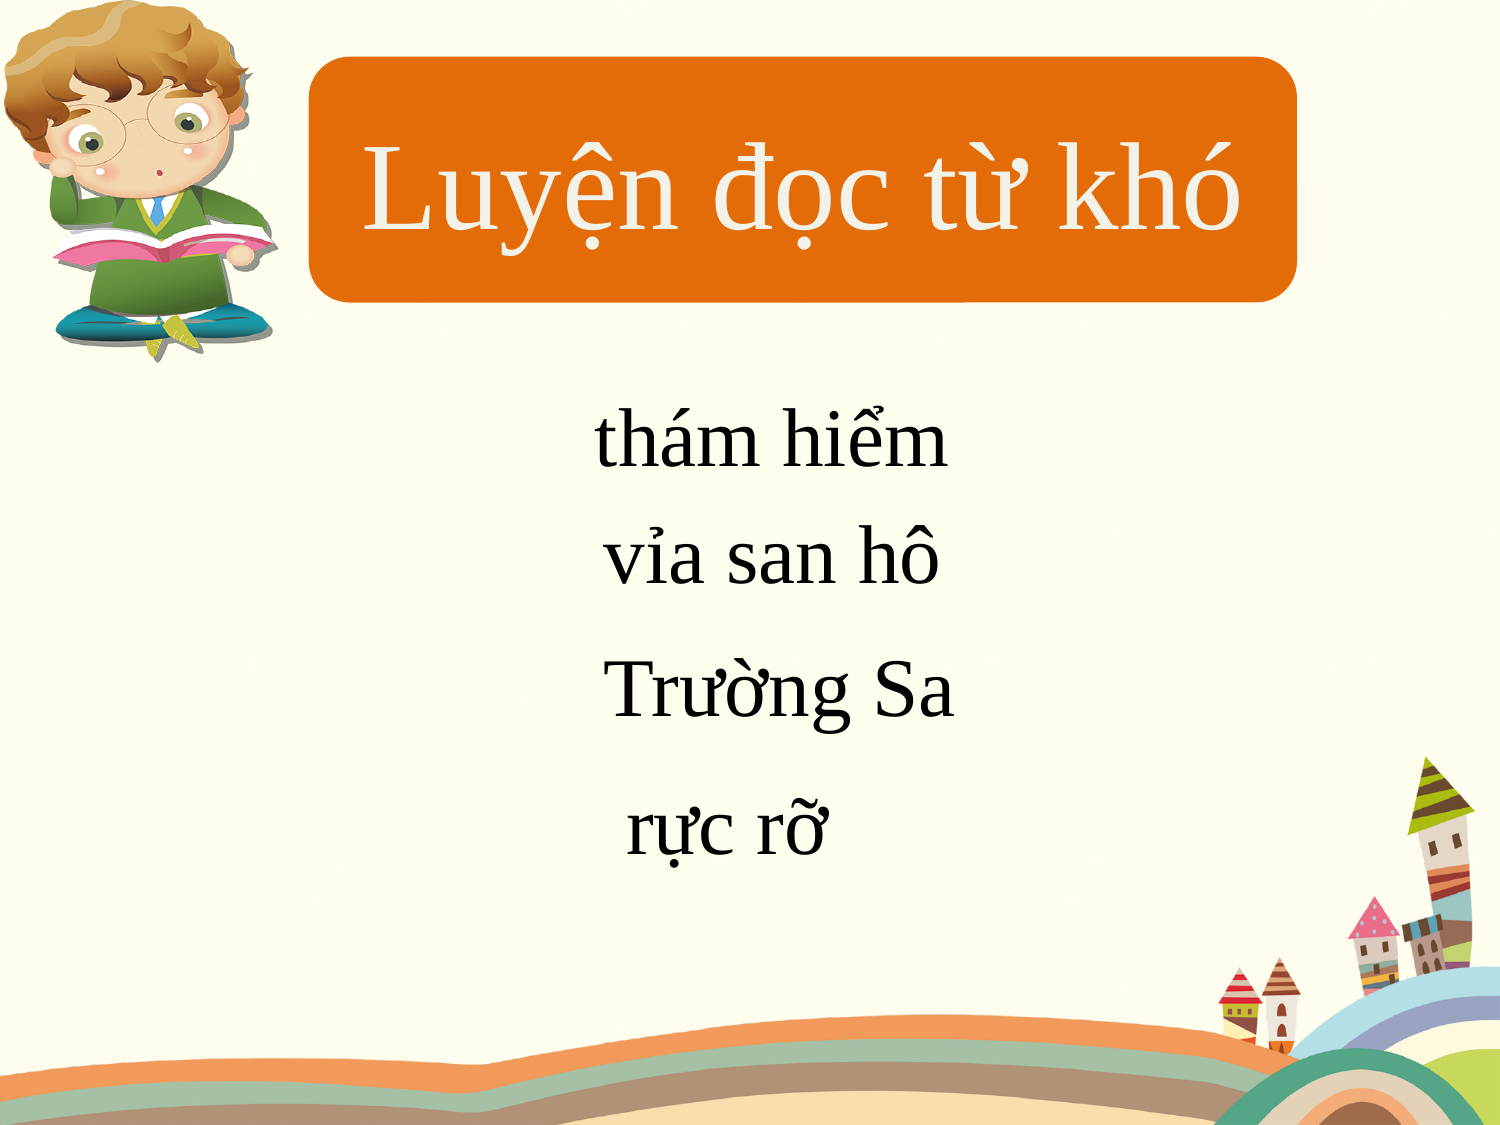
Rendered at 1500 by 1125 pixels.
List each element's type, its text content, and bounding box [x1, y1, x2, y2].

text_box rực rỡ [610, 763, 846, 879]
text_box vỉa san hô [588, 492, 1034, 608]
picture [0, 0, 1500, 1125]
text_box Luyện đọc từ khó [314, 56, 1298, 303]
text_box Trường Sa [588, 625, 975, 741]
text_box thám hiểm [579, 375, 968, 491]
